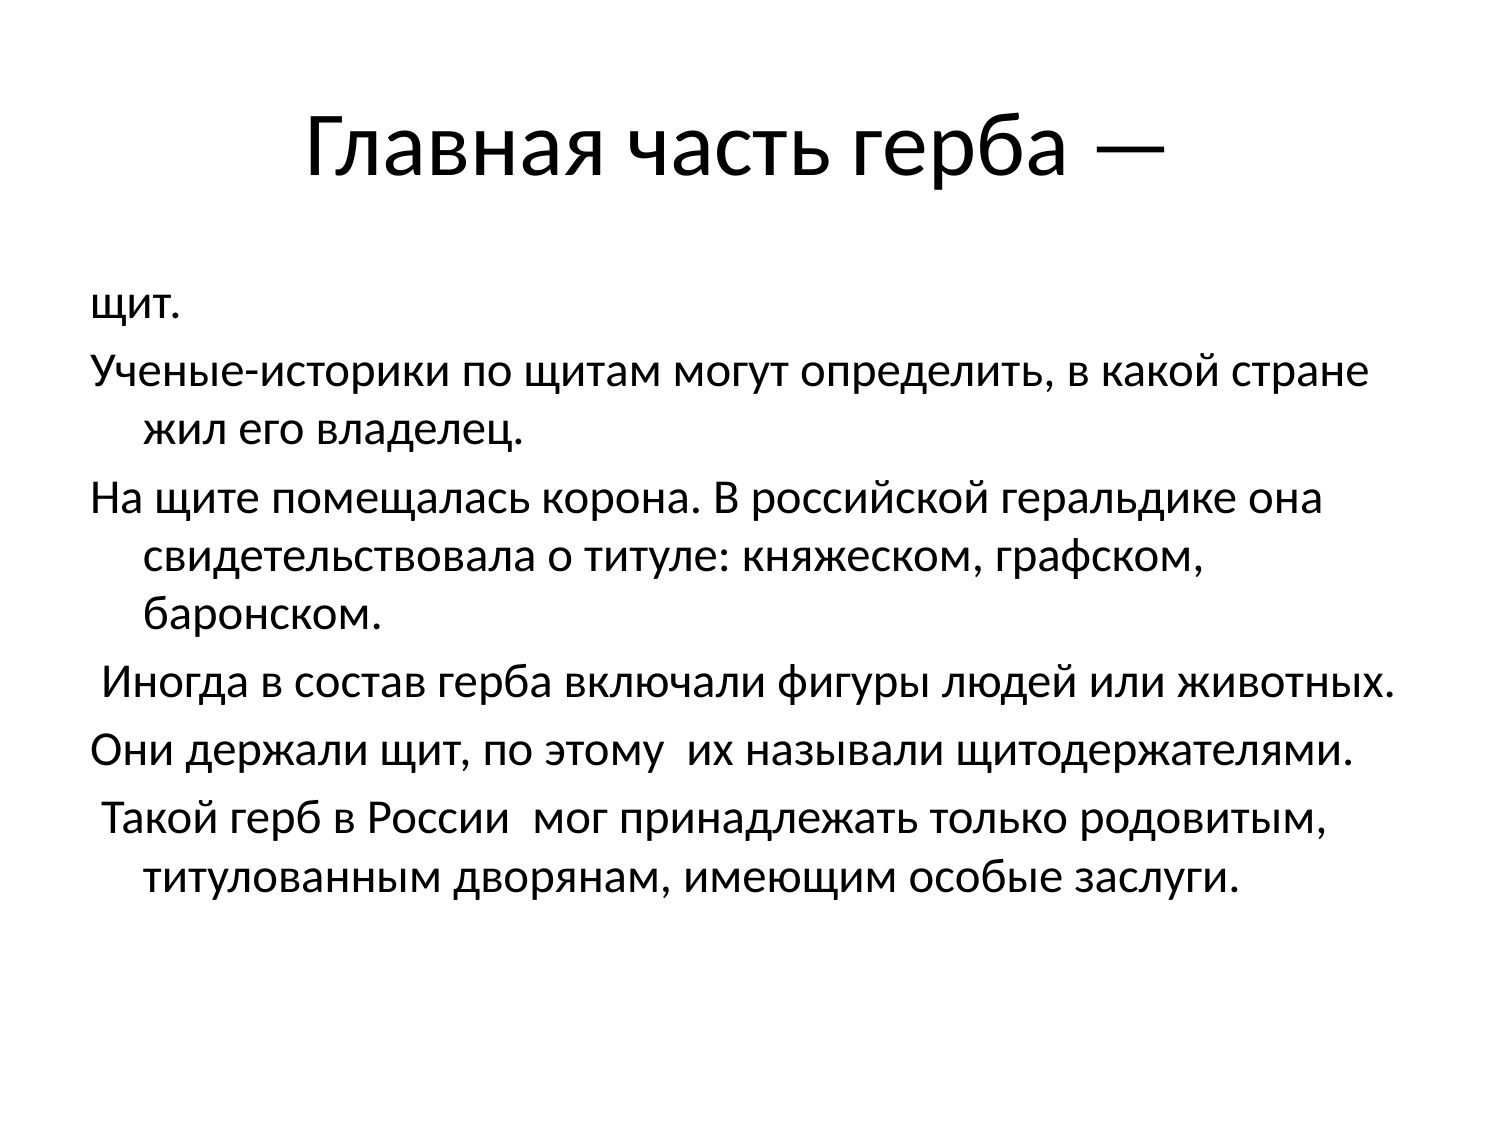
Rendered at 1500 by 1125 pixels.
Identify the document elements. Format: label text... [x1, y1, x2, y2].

list щит. Ученые-историки по щитам могут определить, в какой стране жил его владелец. На щите помещалась корона. В российской геральдике она свидетельствовала о титуле: княжеском, графском, баронском. Иногда в состав герба включали фигуры людей или животных. Они держали щит, по этому их называли щитодержателями. Такой герб в России мог принадлежать только родовитым, титулованным дворянам, имеющим особые заслуги. [75, 262, 1425, 1005]
title Главная часть герба — [75, 45, 1425, 233]
